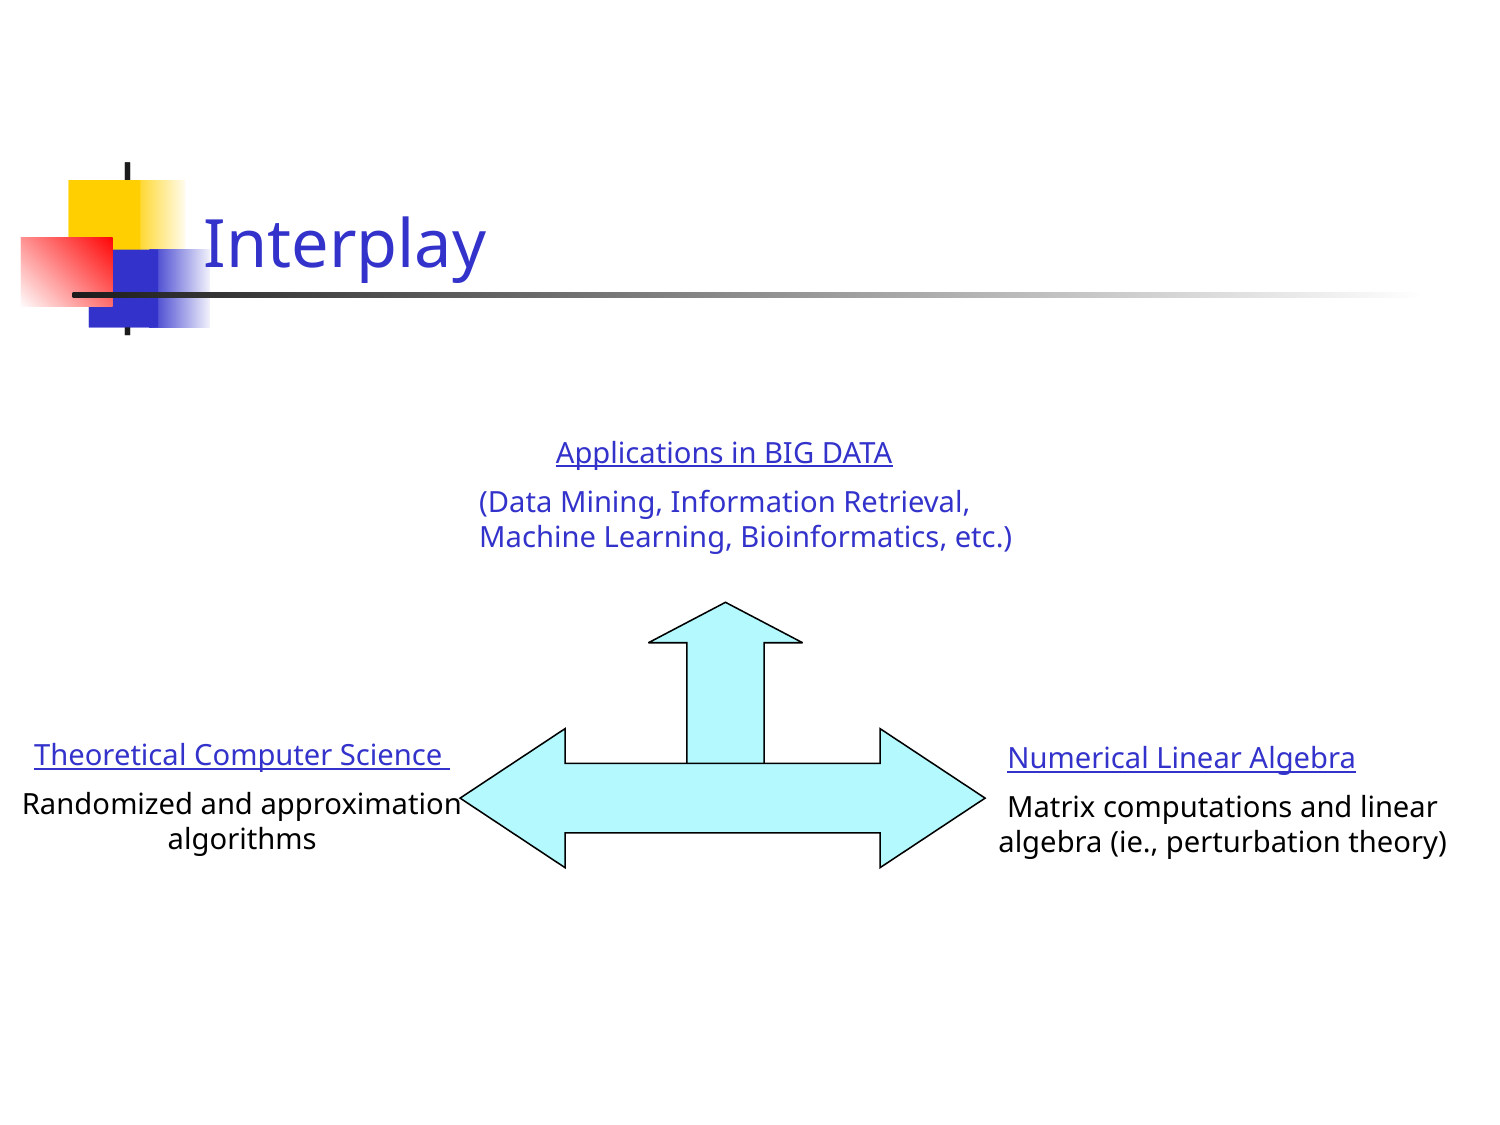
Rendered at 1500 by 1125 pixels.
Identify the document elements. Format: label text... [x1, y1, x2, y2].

title Interplay [188, 101, 1468, 289]
text_box [460, 728, 986, 868]
text_box Numerical Linear Algebra Matrix computations and linear algebra (ie., perturbation theory) [887, 731, 1477, 866]
text_box Applications in BIG DATA (Data Mining, Information Retrieval, Machine Learning, Bioinformatics, etc.) [383, 426, 1066, 561]
text_box Theoretical Computer Science Randomized and approximation algorithms [3, 728, 481, 863]
text_box [648, 602, 803, 763]
